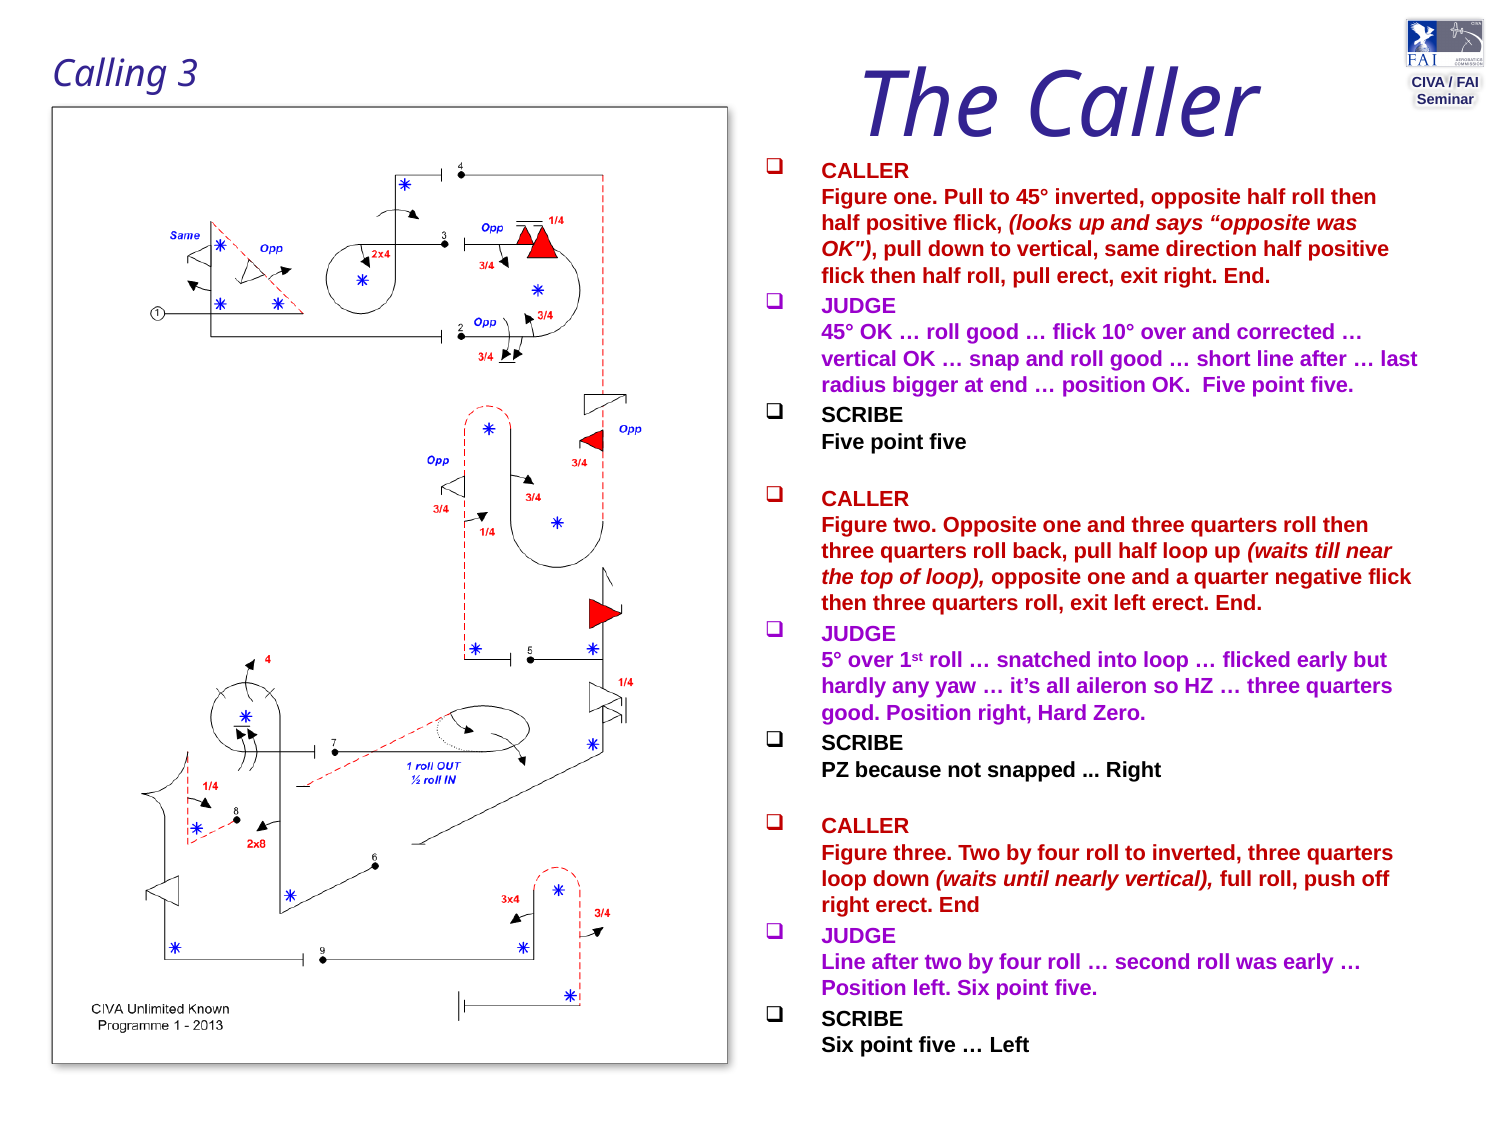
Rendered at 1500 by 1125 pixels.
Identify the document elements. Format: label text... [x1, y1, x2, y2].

text_box Calling 3 [37, 28, 274, 102]
list CALLER Figure one. Pull to 45° inverted, opposite half roll then half positive flick, (looks up and says “opposite was OK"), pull down to vertical, same direction half positive flick then half roll, pull erect, exit right. End. JUDGE 45° OK … roll good … flick 10° over and corrected … vertical OK … snap and roll good … short line after … last radius bigger at end … position OK. Five point five. SCRIBE Five point five CALLER Figure two. Opposite one and three quarters roll then three quarters roll back, pull half loop up (waits till near the top of loop), opposite one and a quarter negative flick then three quarters roll, exit left erect. End. JUDGE 5° over 1st roll … snatched into loop … flicked early but hardly any yaw … it’s all aileron so HZ … three quarters good. Position right, Hard Zero. SCRIBE PZ because not snapped ... Right CALLER Figure three. Two by four roll to inverted, three quarters loop down (waits until nearly vertical), full roll, push off right erect. End JUDGE Line after two by four roll … second roll was early … Position left. Six point five. SCRIBE Six point five … Left [749, 148, 1435, 1071]
picture [1406, 19, 1484, 67]
title The Caller [737, 42, 1378, 124]
picture [50, 106, 728, 1064]
